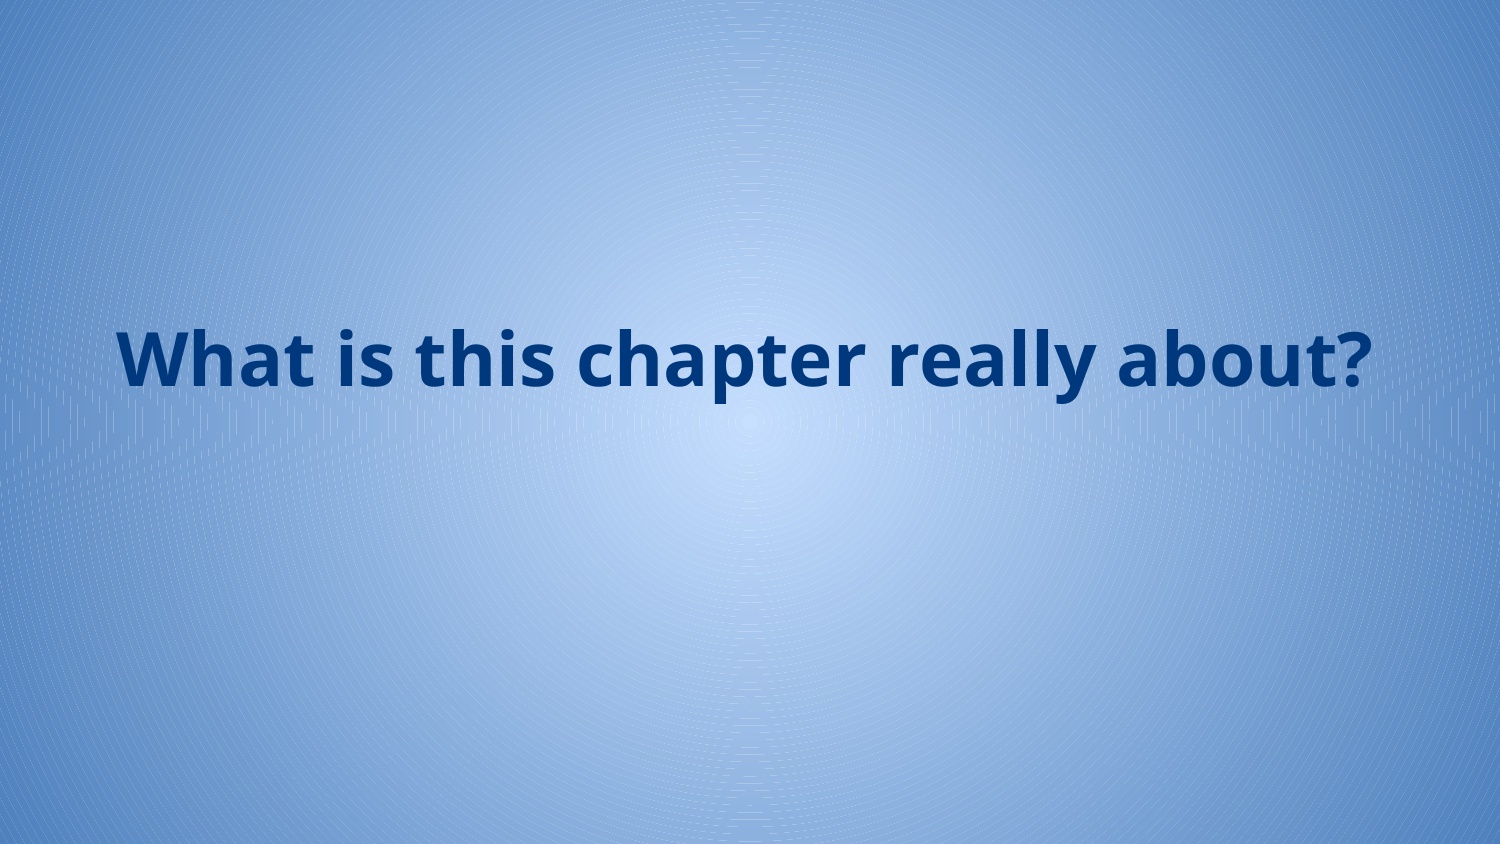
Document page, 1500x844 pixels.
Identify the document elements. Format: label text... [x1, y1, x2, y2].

text_box What is this chapter really about? [74, 296, 1417, 513]
